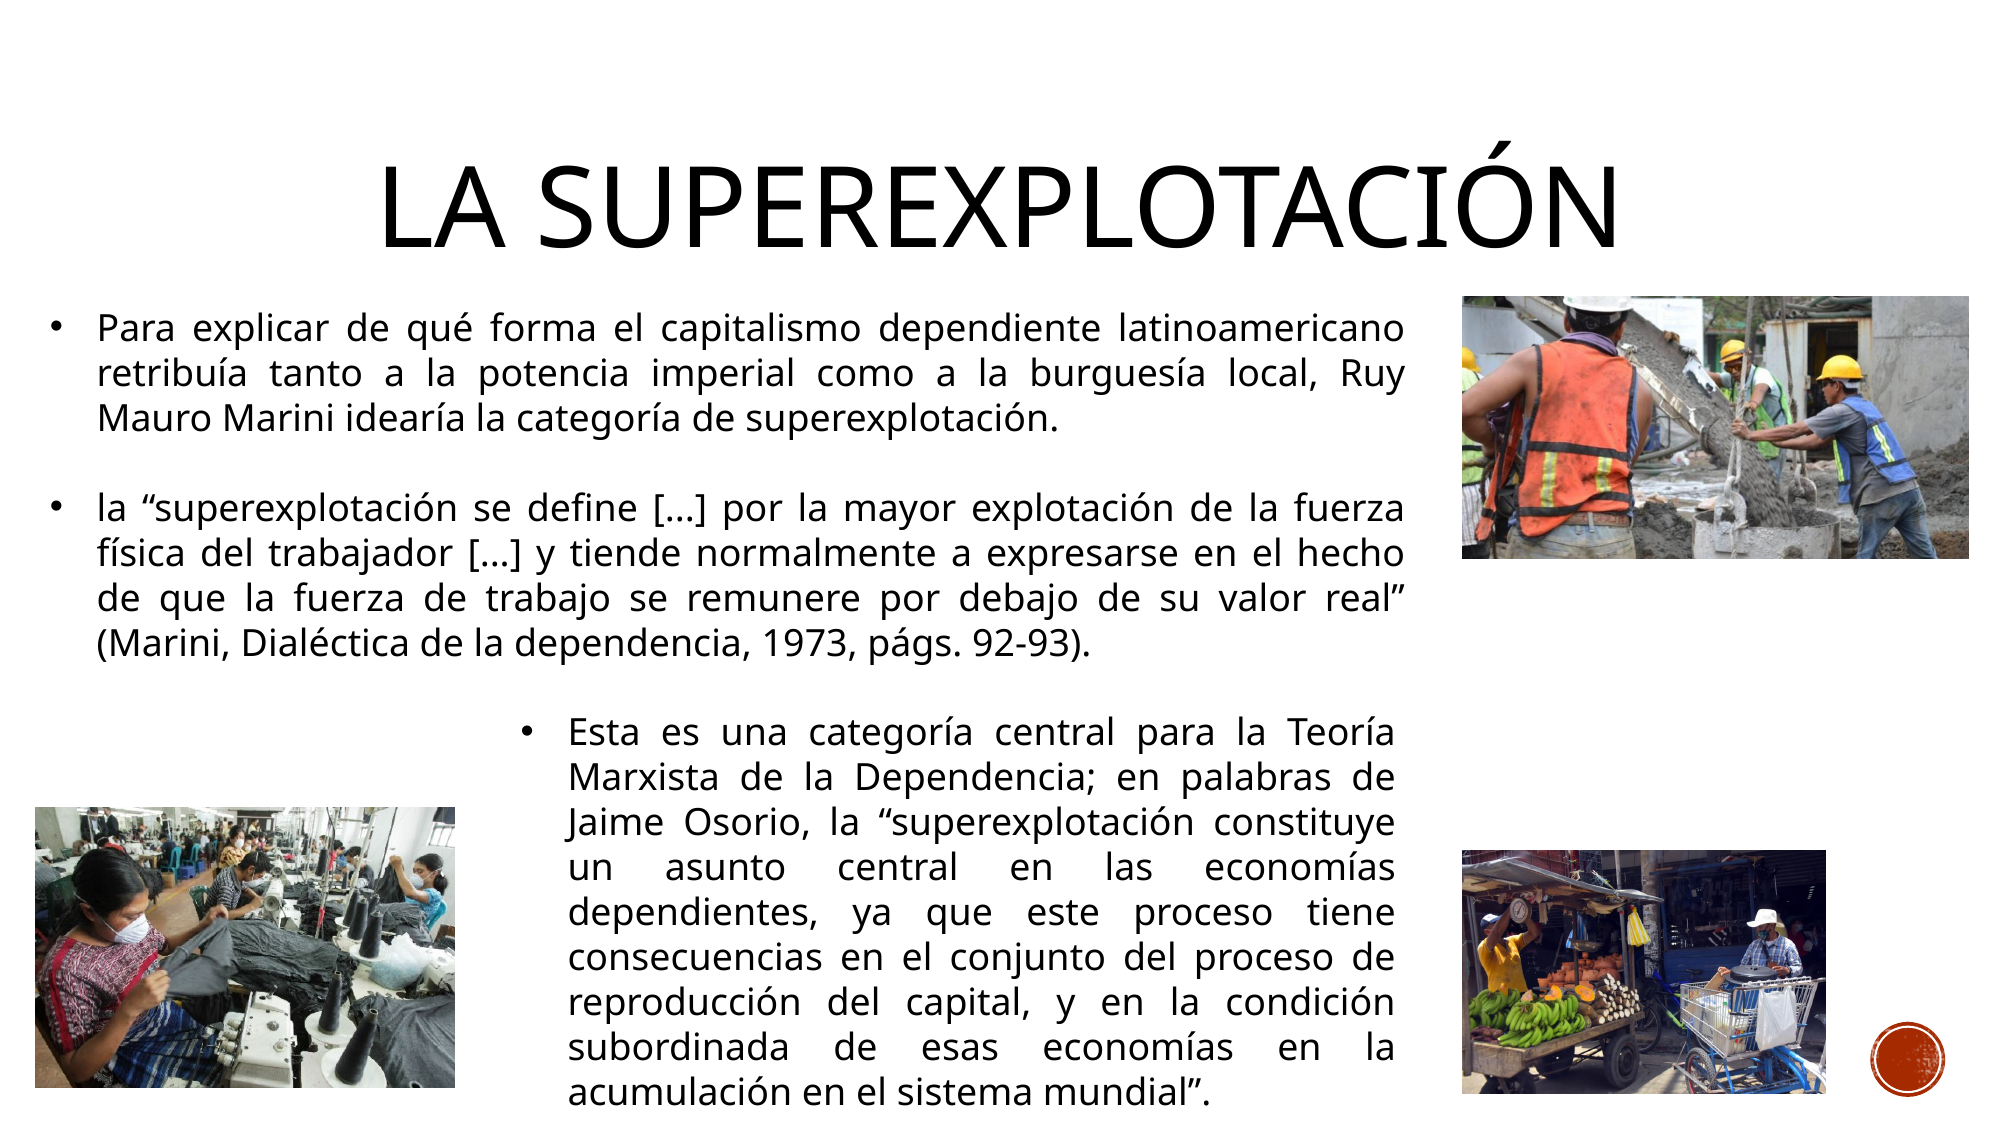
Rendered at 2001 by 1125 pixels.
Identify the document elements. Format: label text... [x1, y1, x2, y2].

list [1465, 299, 1967, 556]
picture [1462, 850, 1826, 1094]
title La superexplotación [175, 79, 1826, 344]
text_box Esta es una categoría central para la Teoría Marxista de la Dependencia; en palabras de Jaime Osorio, la “superexplotación constituye un asunto central en las economías dependientes, ya que este proceso tiene consecuencias en el conjunto del proceso de reproducción del capital, y en la condición subordinada de esas economías en la acumulación en el sistema mundial”. [505, 700, 1412, 1121]
picture [35, 807, 455, 1088]
text_box Para explicar de qué forma el capitalismo dependiente latinoamericano retribuía tanto a la potencia imperial como a la burguesía local, Ruy Mauro Marini idearía la categoría de superexplotación. la “superexplotación se define [...] por la mayor explotación de la fuerza física del trabajador [...] y tiende normalmente a expresarse en el hecho de que la fuerza de trabajo se remunere por debajo de su valor real” (Marini, Dialéctica de la dependencia, 1973, págs. 92-93). [35, 296, 1422, 716]
